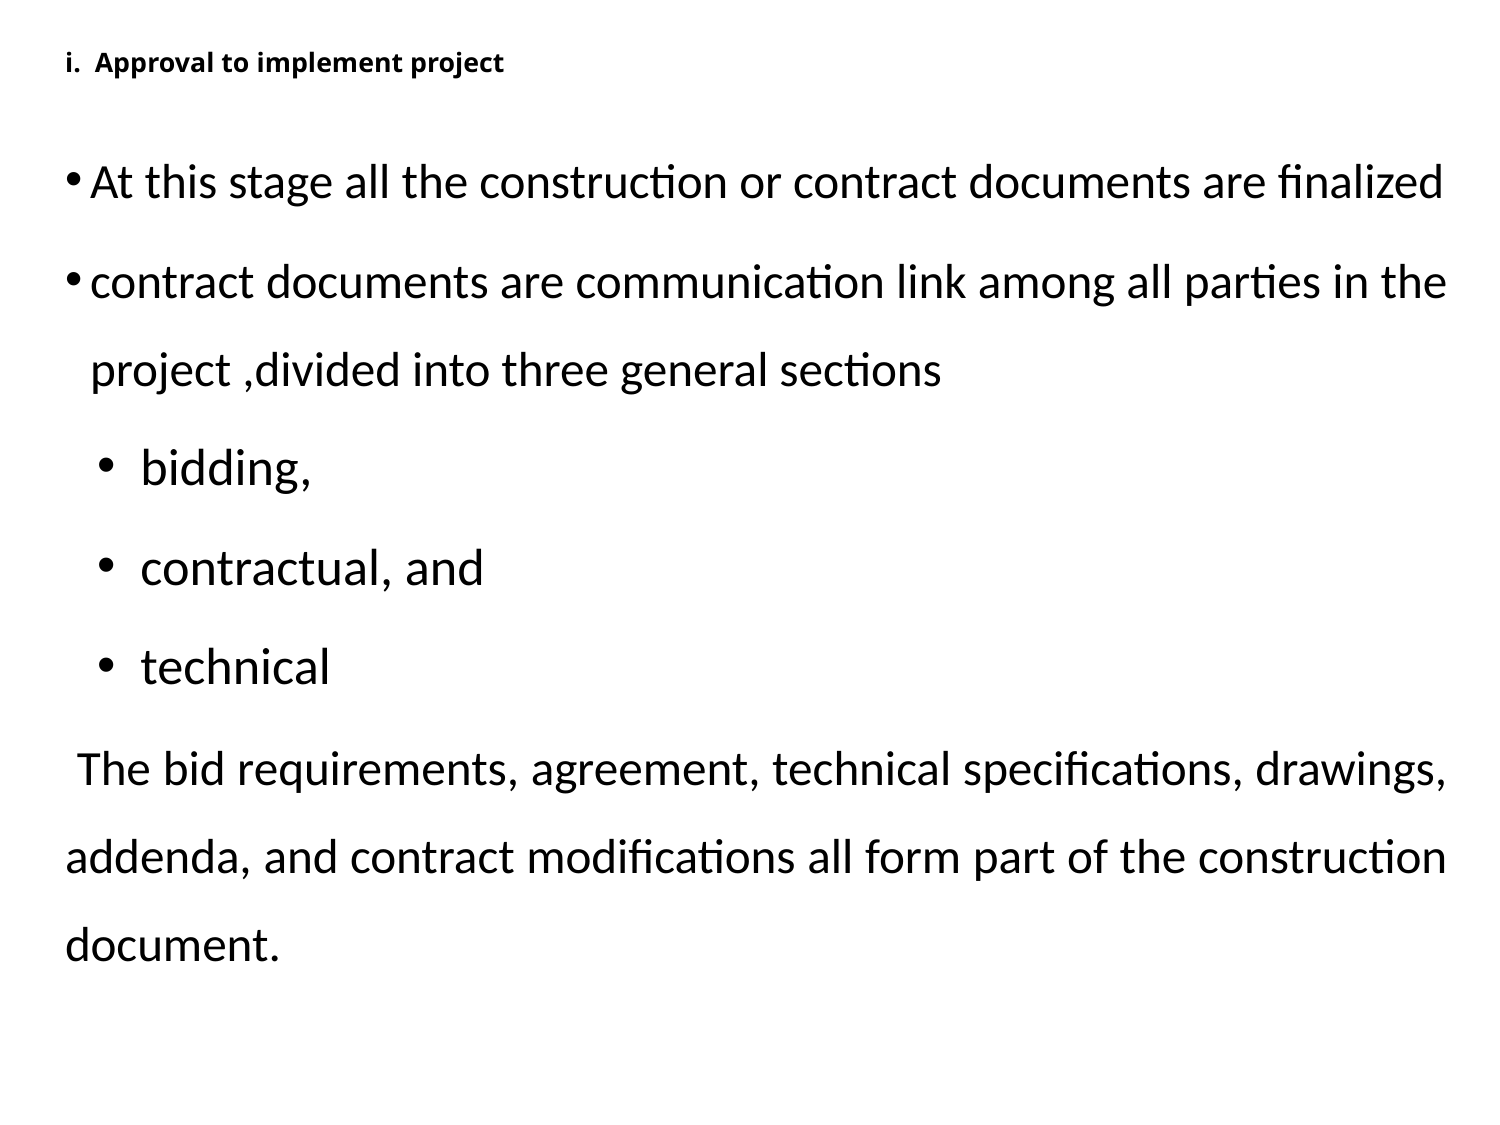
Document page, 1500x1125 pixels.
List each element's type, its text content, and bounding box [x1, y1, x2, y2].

title i. Approval to implement project [50, 12, 1463, 112]
list At this stage all the construction or contract documents are finalized contract documents are communication link among all parties in the project ,divided into three general sections bidding, contractual, and technical The bid requirements, agreement, technical specifications, drawings, addenda, and contract modifications all form part of the construction document. [50, 112, 1463, 1063]
